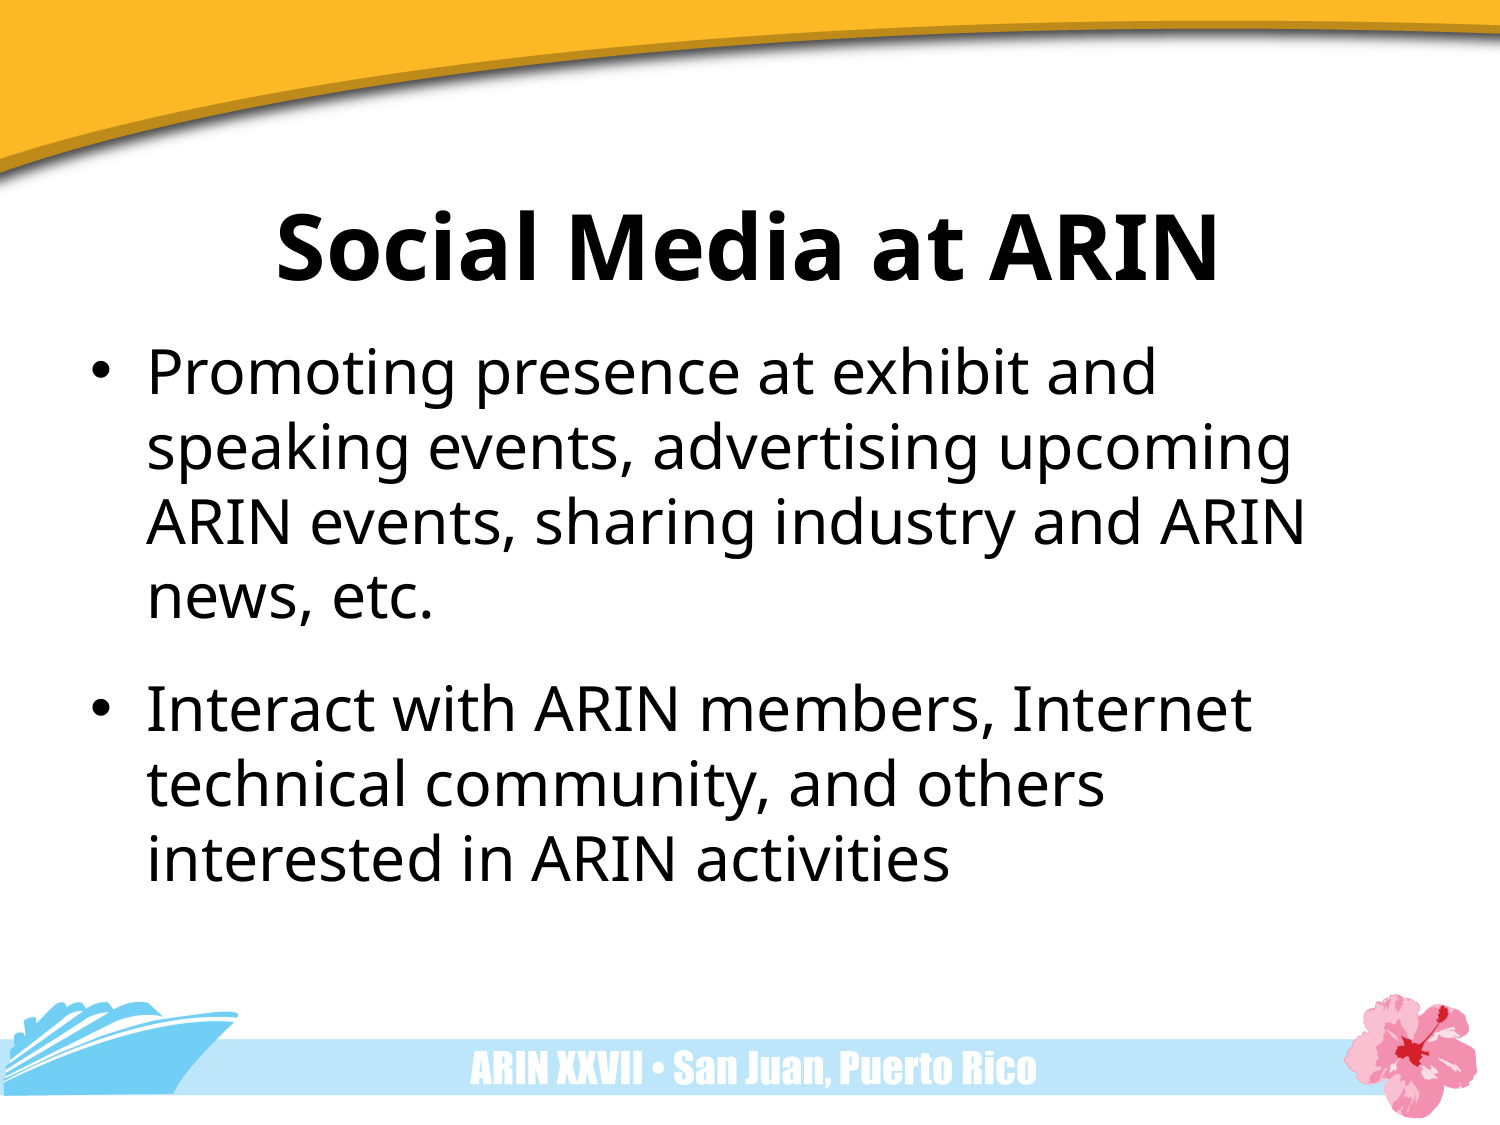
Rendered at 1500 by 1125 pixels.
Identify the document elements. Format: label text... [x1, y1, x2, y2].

list Promoting presence at exhibit and speaking events, advertising upcoming ARIN events, sharing industry and ARIN news, etc. Interact with ARIN members, Internet technical community, and others interested in ARIN activities [75, 324, 1425, 1065]
title Social Media at ARIN [75, 149, 1425, 324]
picture [0, 0, 1500, 1125]
